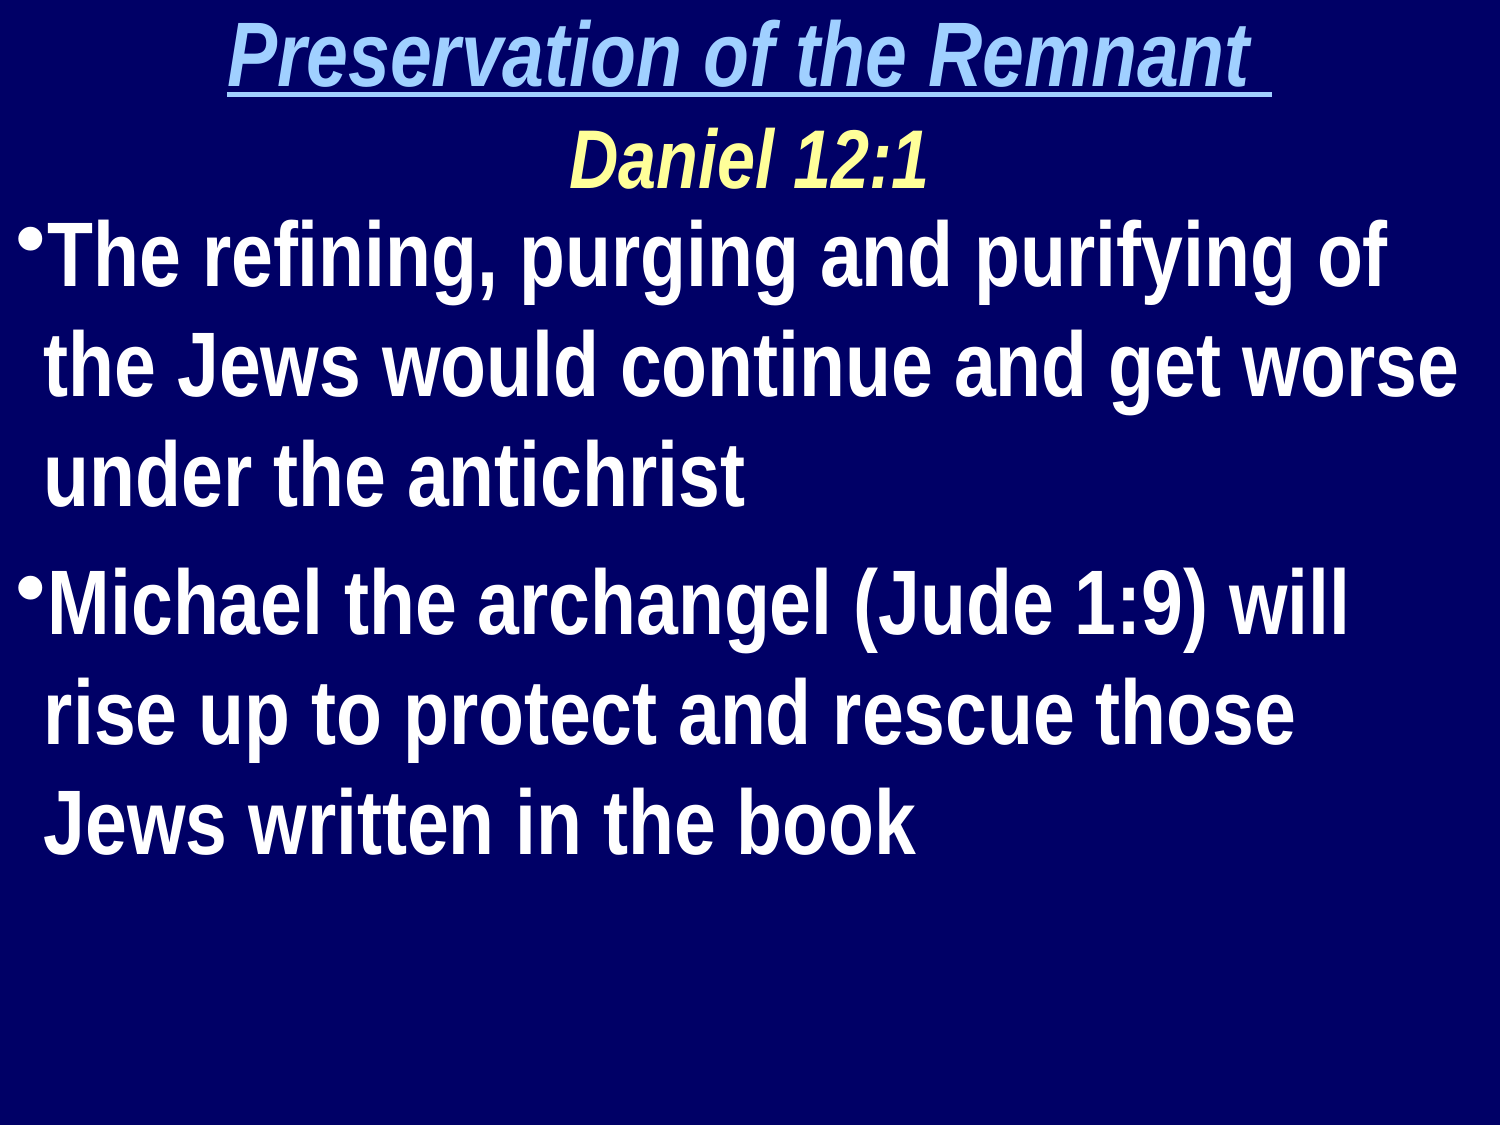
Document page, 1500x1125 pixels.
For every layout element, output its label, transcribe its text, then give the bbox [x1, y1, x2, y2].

title Preservation of the Remnant Daniel 12:1 [0, 0, 1500, 187]
list The refining, purging and purifying of the Jews would continue and get worse under the antichrist Michael the archangel (Jude 1:9) will rise up to protect and rescue those Jews written in the book [0, 187, 1500, 1125]
